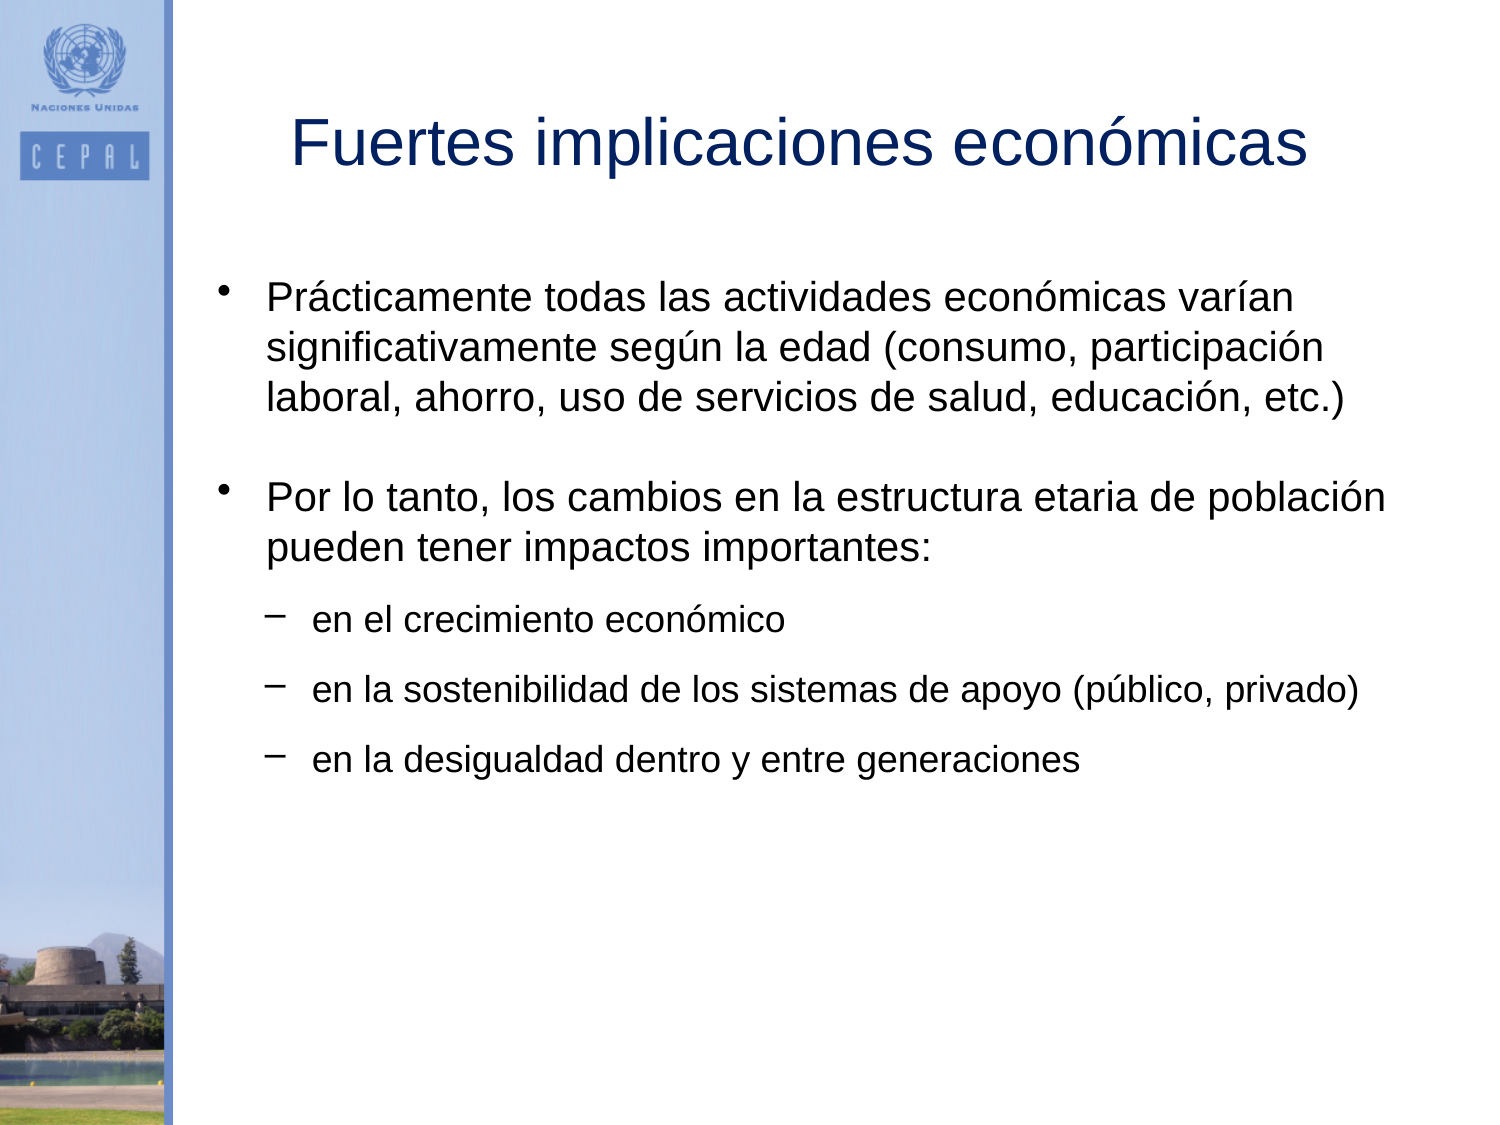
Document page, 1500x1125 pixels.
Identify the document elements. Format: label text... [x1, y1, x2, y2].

picture [0, 0, 173, 1125]
list Prácticamente todas las actividades económicas varían significativamente según la edad (consumo, participación laboral, ahorro, uso de servicios de salud, educación, etc.) Por lo tanto, los cambios en la estructura etaria de población pueden tener impactos importantes: en el crecimiento económico en la sostenibilidad de los sistemas de apoyo (público, privado) en la desigualdad dentro y entre generaciones [174, 262, 1426, 1006]
title Fuertes implicaciones económicas [174, 44, 1426, 233]
